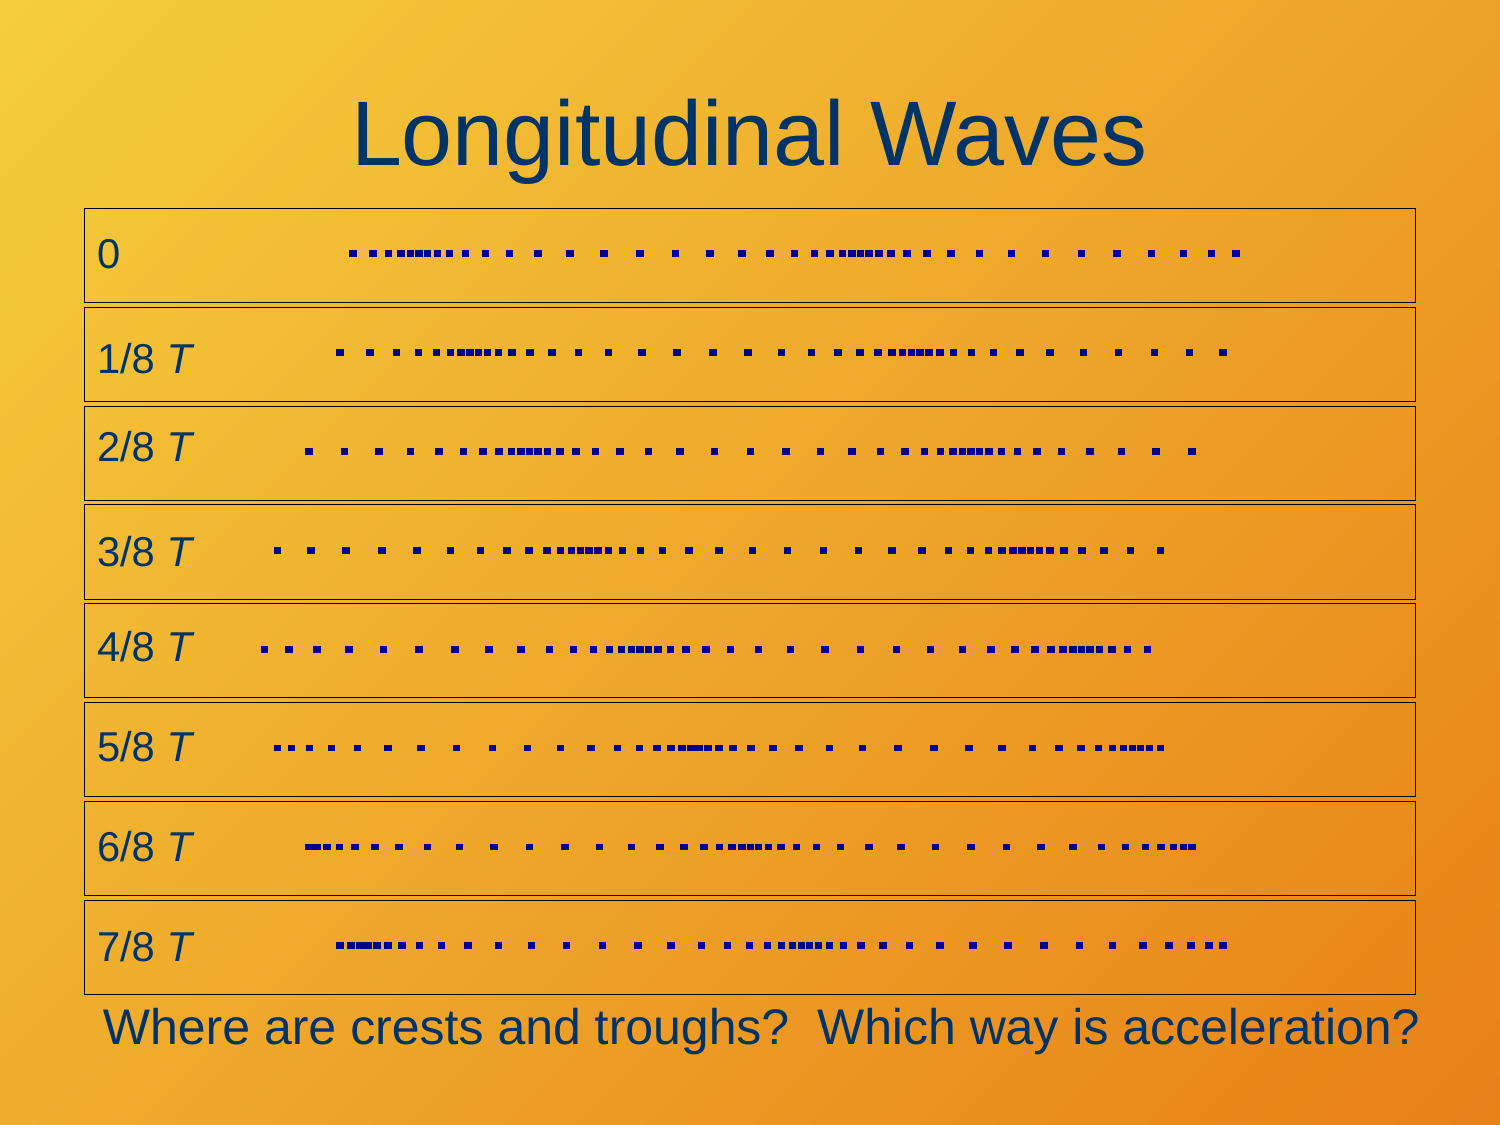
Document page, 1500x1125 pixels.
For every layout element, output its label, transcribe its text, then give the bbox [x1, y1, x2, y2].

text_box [74, 891, 1425, 1001]
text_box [74, 595, 1425, 693]
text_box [74, 693, 1425, 792]
text_box Where are crests and troughs? Which way is acceleration? [88, 987, 1436, 1063]
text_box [74, 496, 1425, 595]
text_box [74, 397, 1425, 496]
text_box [74, 792, 1425, 891]
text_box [74, 199, 1425, 298]
title Longitudinal Waves [75, 45, 1425, 199]
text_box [74, 298, 1425, 397]
